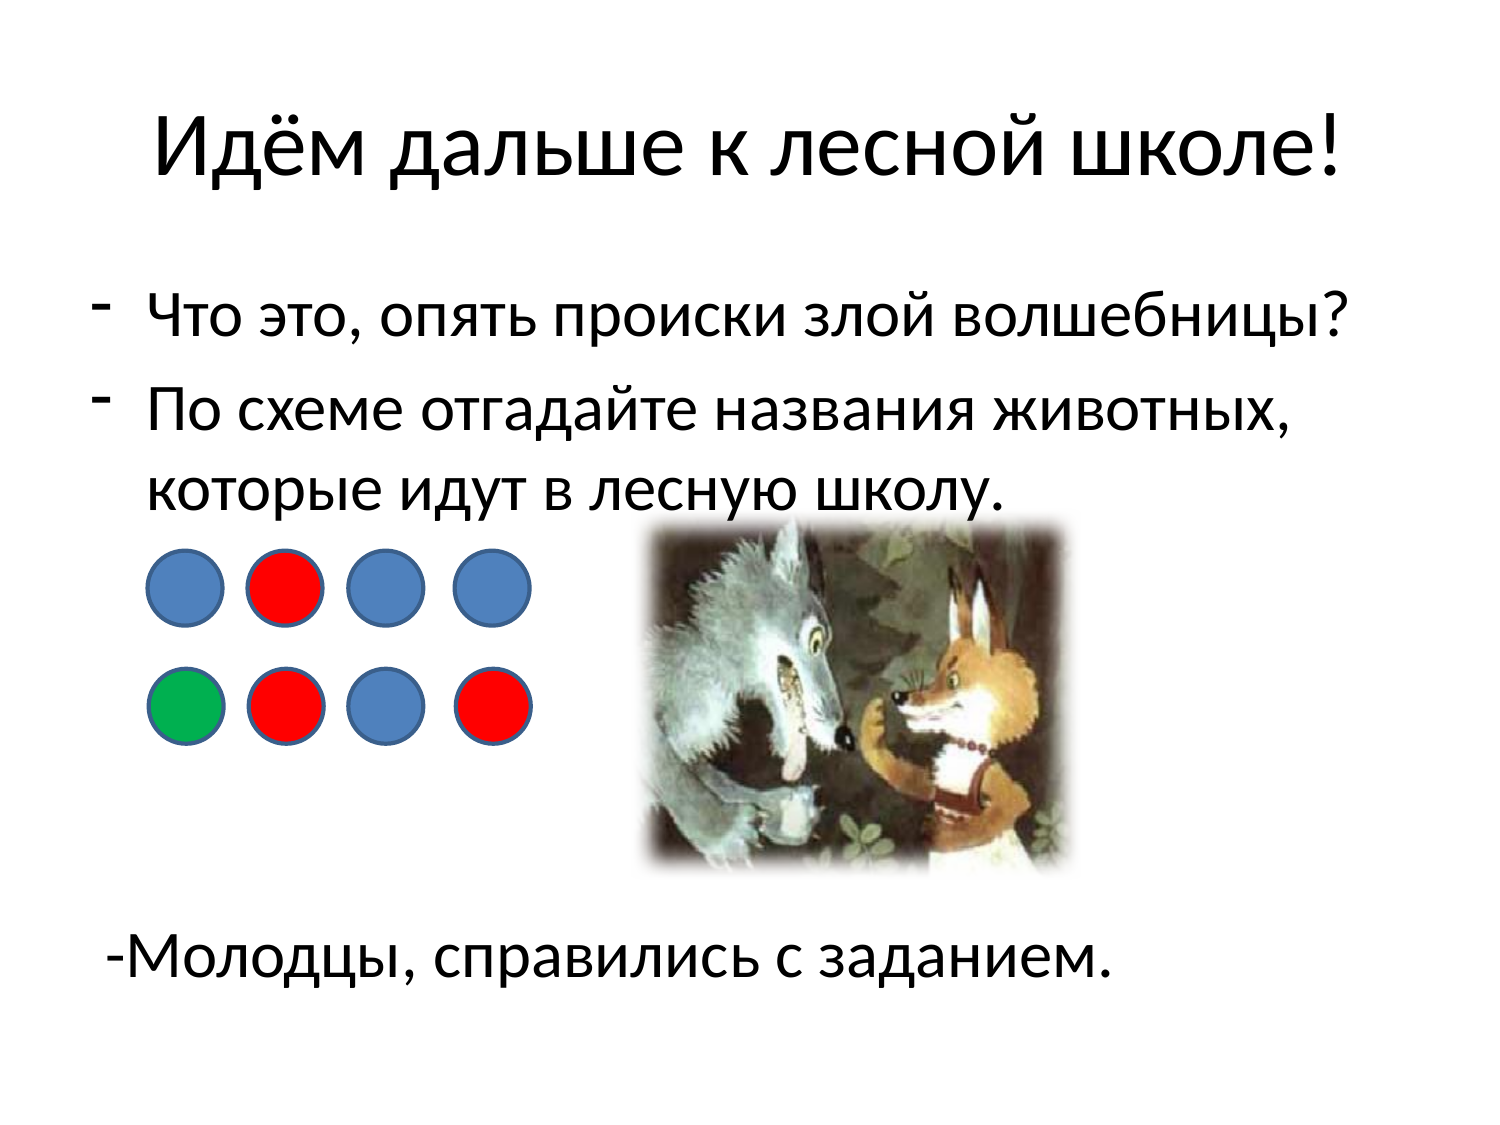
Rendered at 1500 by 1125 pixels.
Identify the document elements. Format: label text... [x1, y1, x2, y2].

picture [631, 508, 1081, 880]
text_box [346, 666, 426, 746]
title Идём дальше к лесной школе! [75, 45, 1425, 233]
text_box [346, 548, 426, 628]
list Что это, опять происки злой волшебницы? По схеме отгадайте названия животных, которые идут в лесную школу. -Молодцы, справились с заданием. [75, 262, 1425, 1005]
text_box [452, 548, 532, 628]
text_box [146, 666, 226, 746]
text_box [453, 666, 533, 746]
text_box [145, 548, 225, 628]
text_box [246, 666, 326, 746]
text_box [245, 548, 325, 628]
